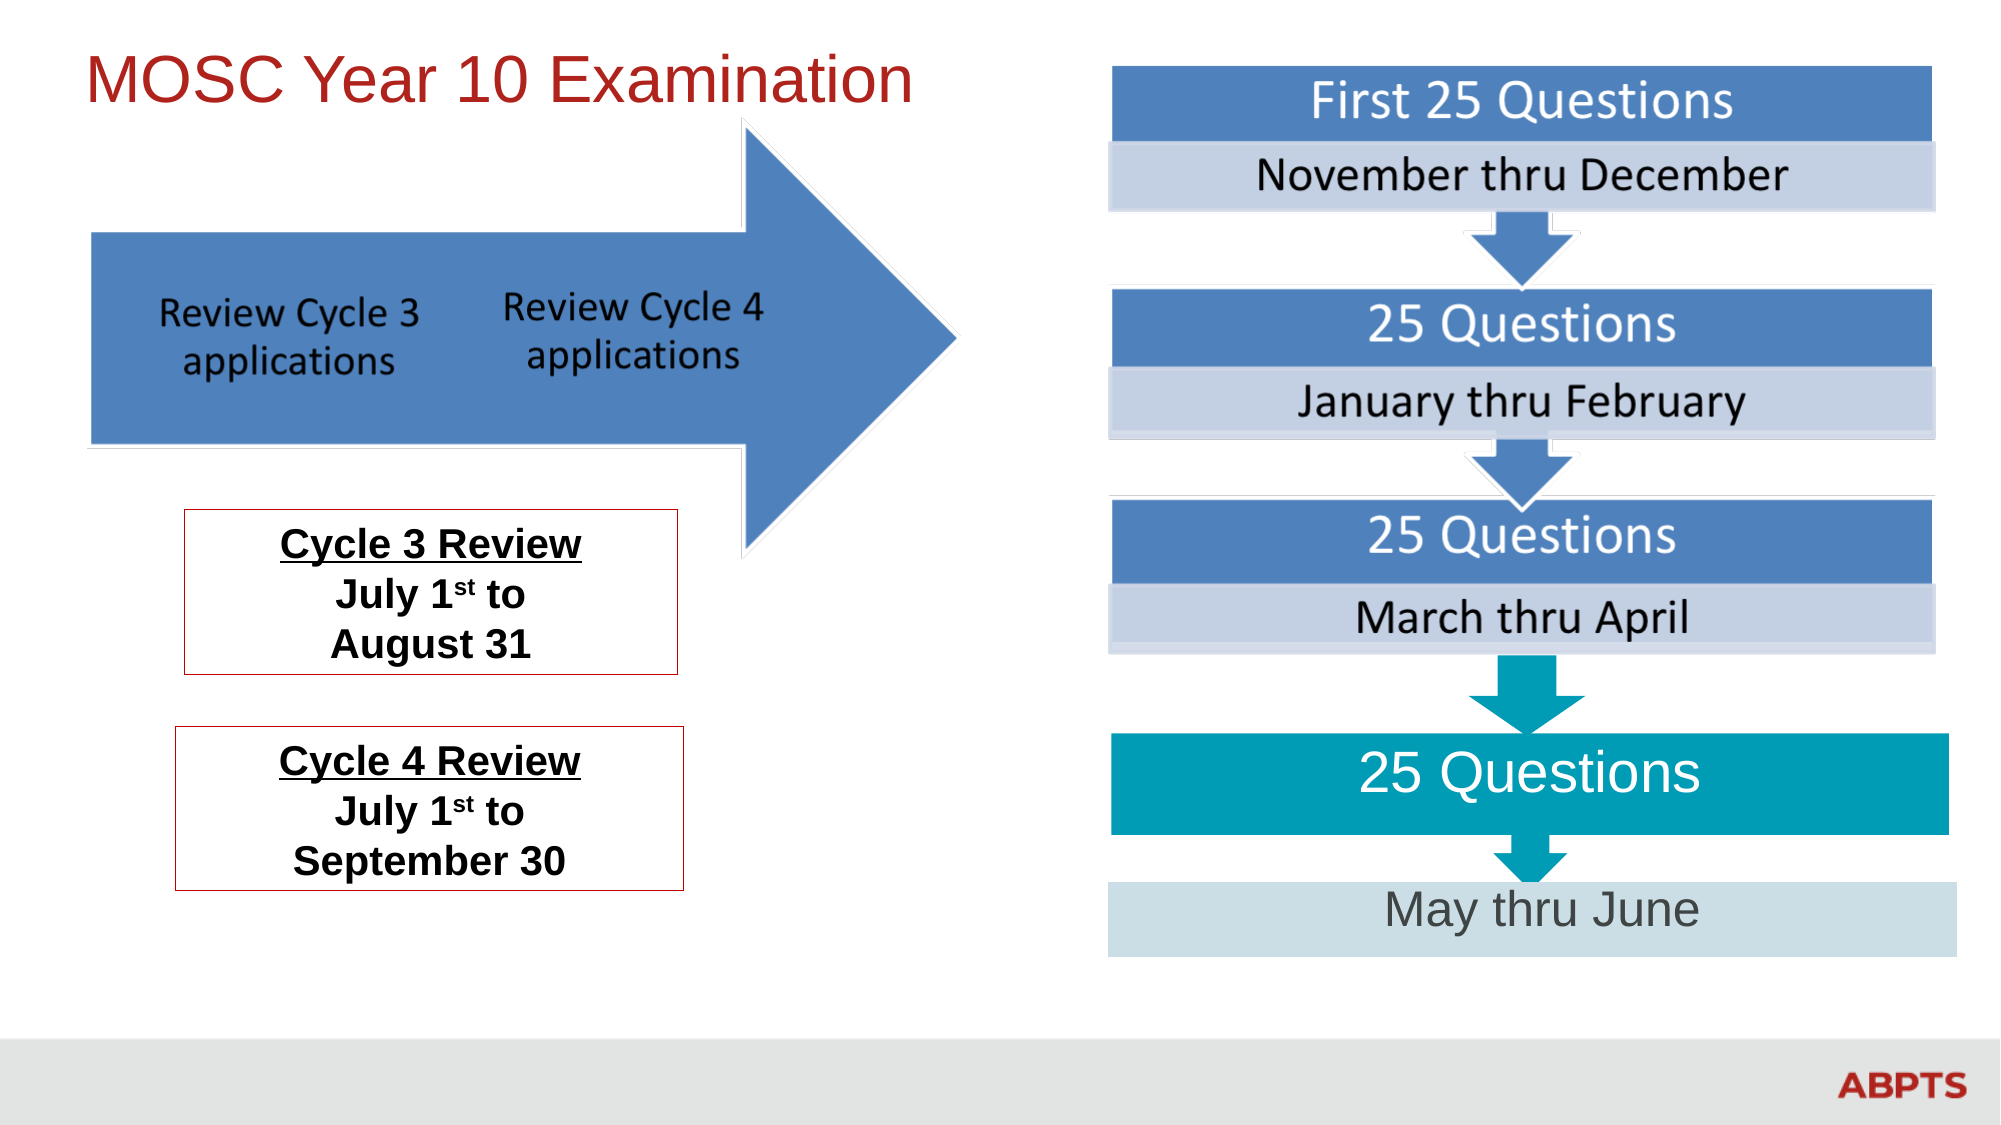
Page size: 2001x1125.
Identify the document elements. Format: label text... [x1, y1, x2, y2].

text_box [1110, 732, 1951, 882]
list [1106, 43, 1936, 675]
title MOSC Year 10 Examination [85, 44, 1106, 233]
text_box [1108, 882, 1956, 957]
picture [0, 1032, 2000, 1125]
text_box Cycle 4 Review July 1st to September 30 [175, 778, 684, 891]
text_box [1465, 675, 1589, 732]
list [85, 116, 961, 778]
